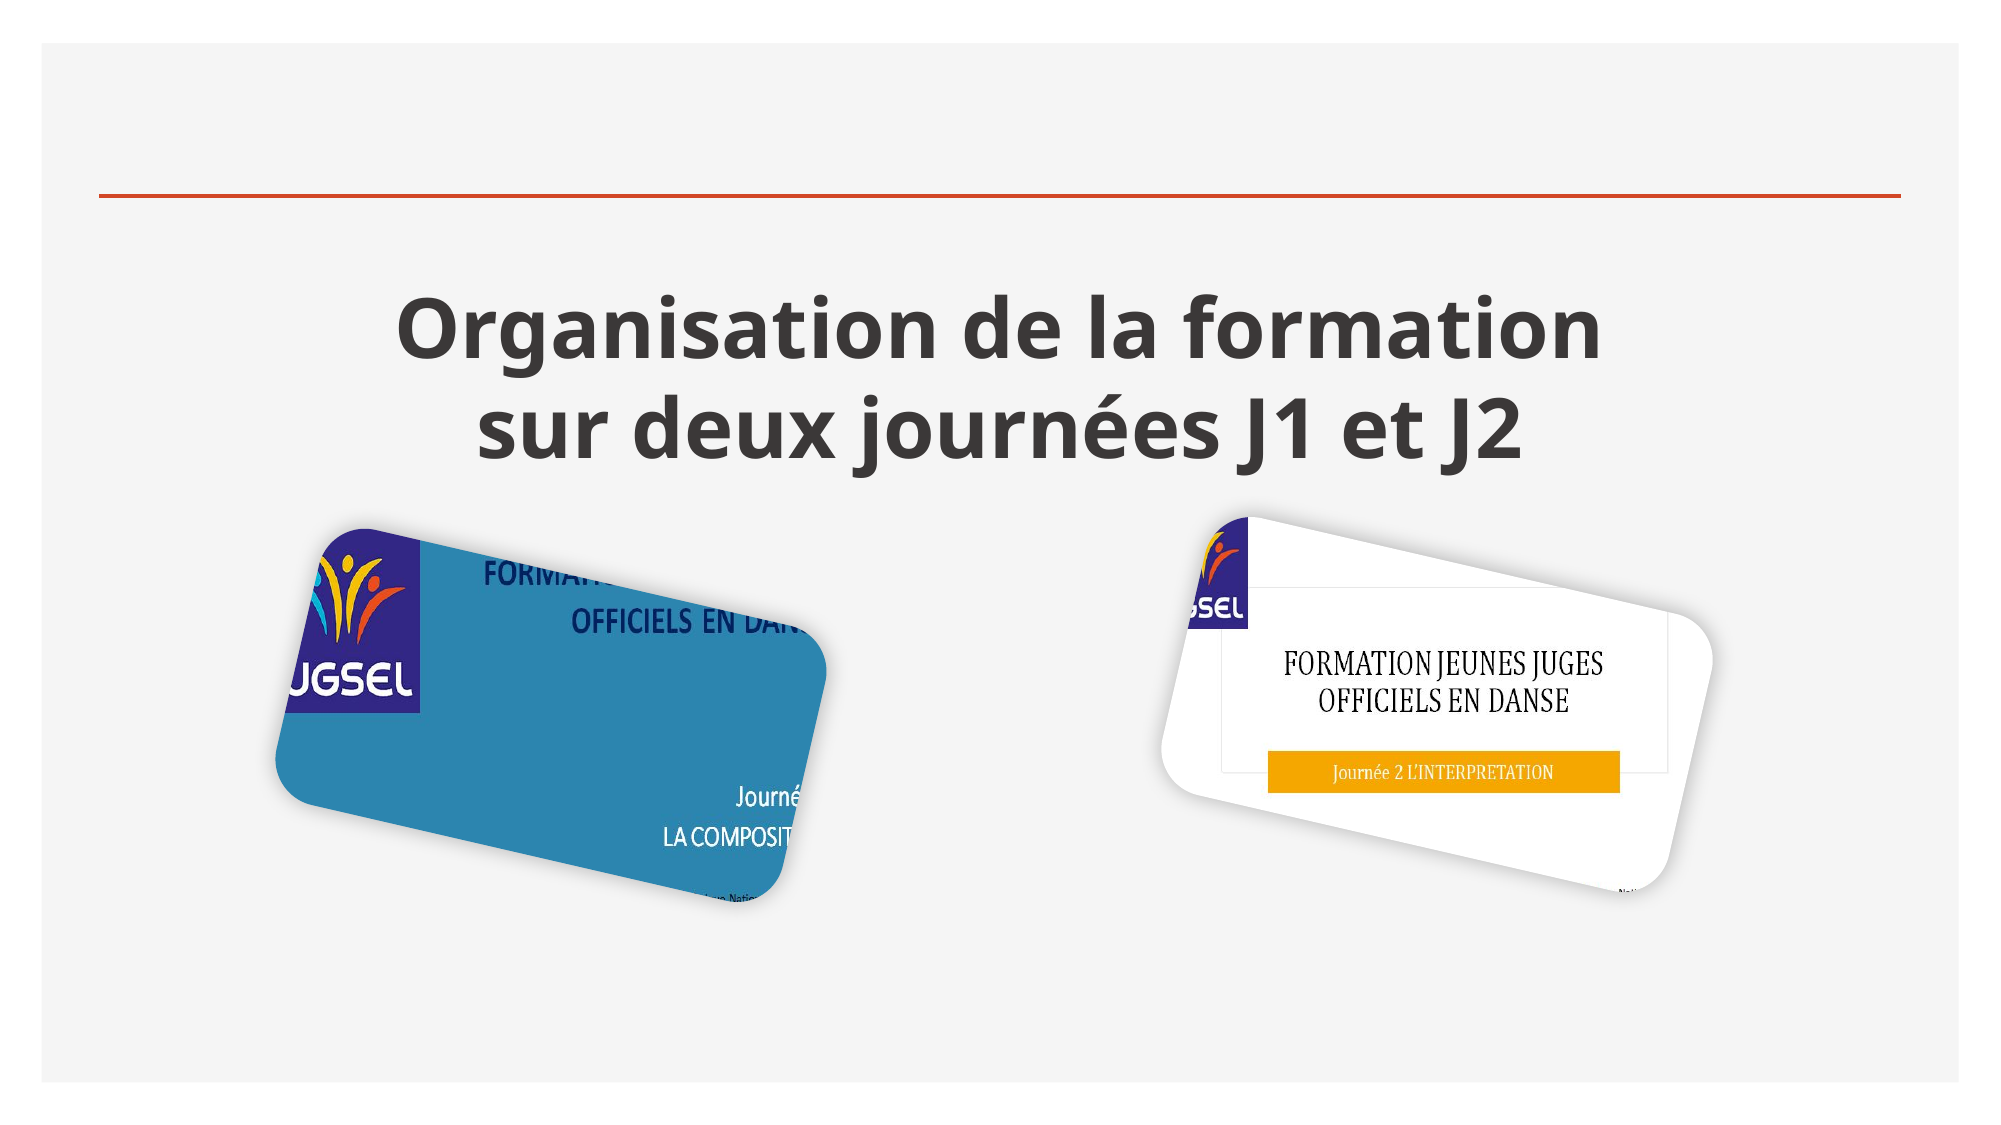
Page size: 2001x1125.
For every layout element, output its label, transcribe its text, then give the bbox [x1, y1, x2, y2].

picture [275, 528, 827, 902]
title Organisation de la formation sur deux journées J1 et J2 [362, 267, 1638, 483]
picture [1161, 517, 1713, 892]
